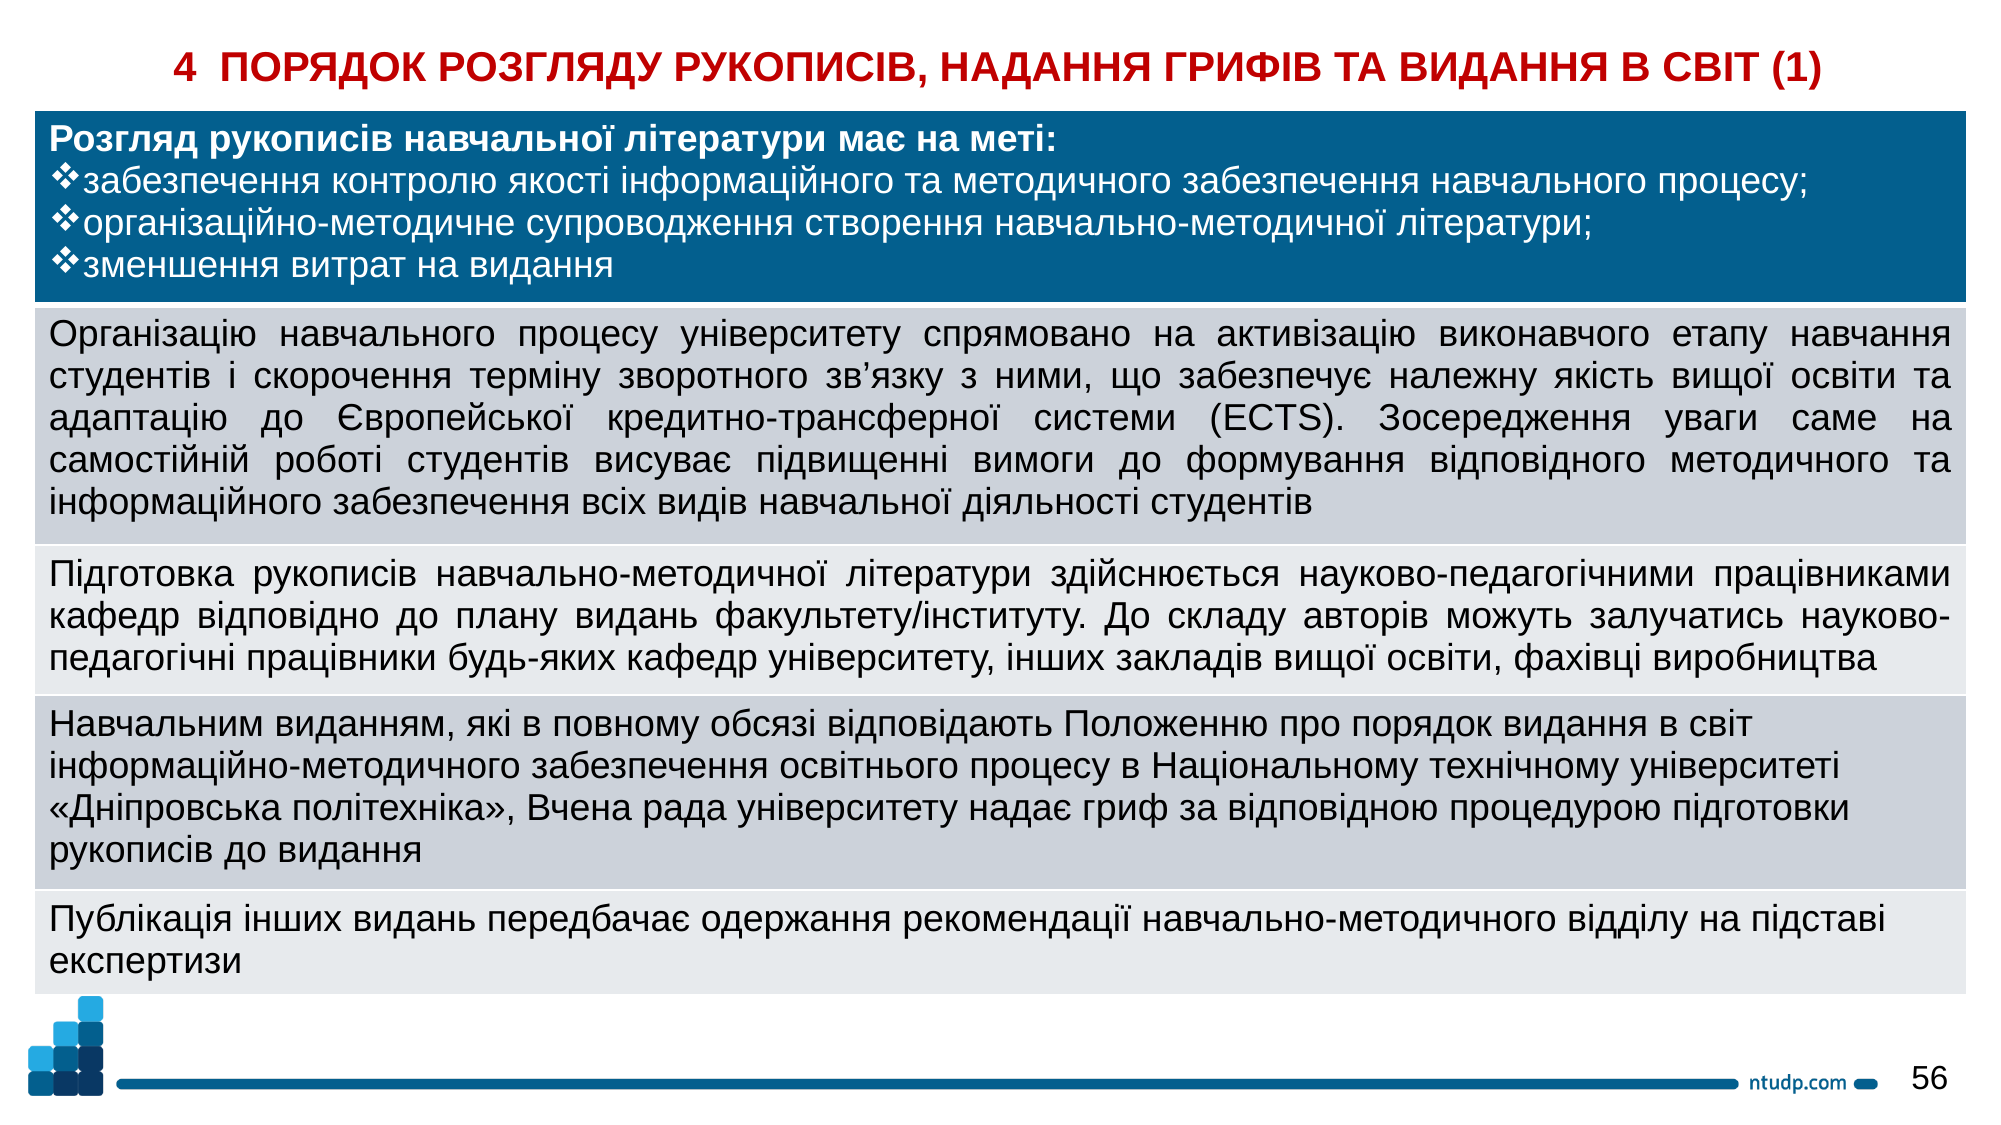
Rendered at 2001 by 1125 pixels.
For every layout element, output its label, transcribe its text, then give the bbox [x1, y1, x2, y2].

table_cell Організацію навчального процесу університету спрямовано на активізацію виконавчого етапу навчання студентів і скорочення терміну зворотного зв’язку з ними, що забезпечує належну якість вищої освіти та адаптацію до Європейської кредитно-трансферної системи (EСTS). Зосередження уваги саме на самостійній роботі студентів висуває підвищенні вимоги до формування відповідного методичного та інформаційного забезпечення всіх видів навчальної діяльності студентів [35, 308, 1966, 544]
table_cell Публікація інших видань передбачає одержання рекомендації навчально-методичного відділу на підставі експертизи [35, 891, 1966, 994]
text_box 4 ПОРЯДОК РОЗГЛЯДУ РУКОПИСІВ, НАДАННЯ ГРИФІВ ТА ВИДАННЯ В СВІТ (1) [48, 31, 1949, 97]
table_cell Підготовка рукописів навчально-методичної літератури здійснюється науково-педагогічними працівниками кафедр відповідно до плану видань факультету/інституту. До складу авторів можуть залучатись науково-педагогічні працівники будь-яких кафедр університету, інших закладів вищої освіти, фахівці виробництва [35, 546, 1966, 694]
picture [28, 996, 1878, 1096]
table_cell Навчальним виданням, які в повному обсязі відповідають Положенню про порядок видання в світ інформаційно-методичного забезпечення освітнього процесу в Національному технічному університеті «Дніпровська політехніка», Вчена рада університету надає гриф за відповідною процедурою підготовки рукописів до видання [35, 696, 1966, 889]
table_header Розгляд рукописів навчальної літератури має на меті: забезпечення контролю якості інформаційного та методичного забезпечення навчального процесу; організаційно-методичне супроводження створення навчально-методичної літератури; зменшення витрат на видання [35, 111, 1966, 302]
